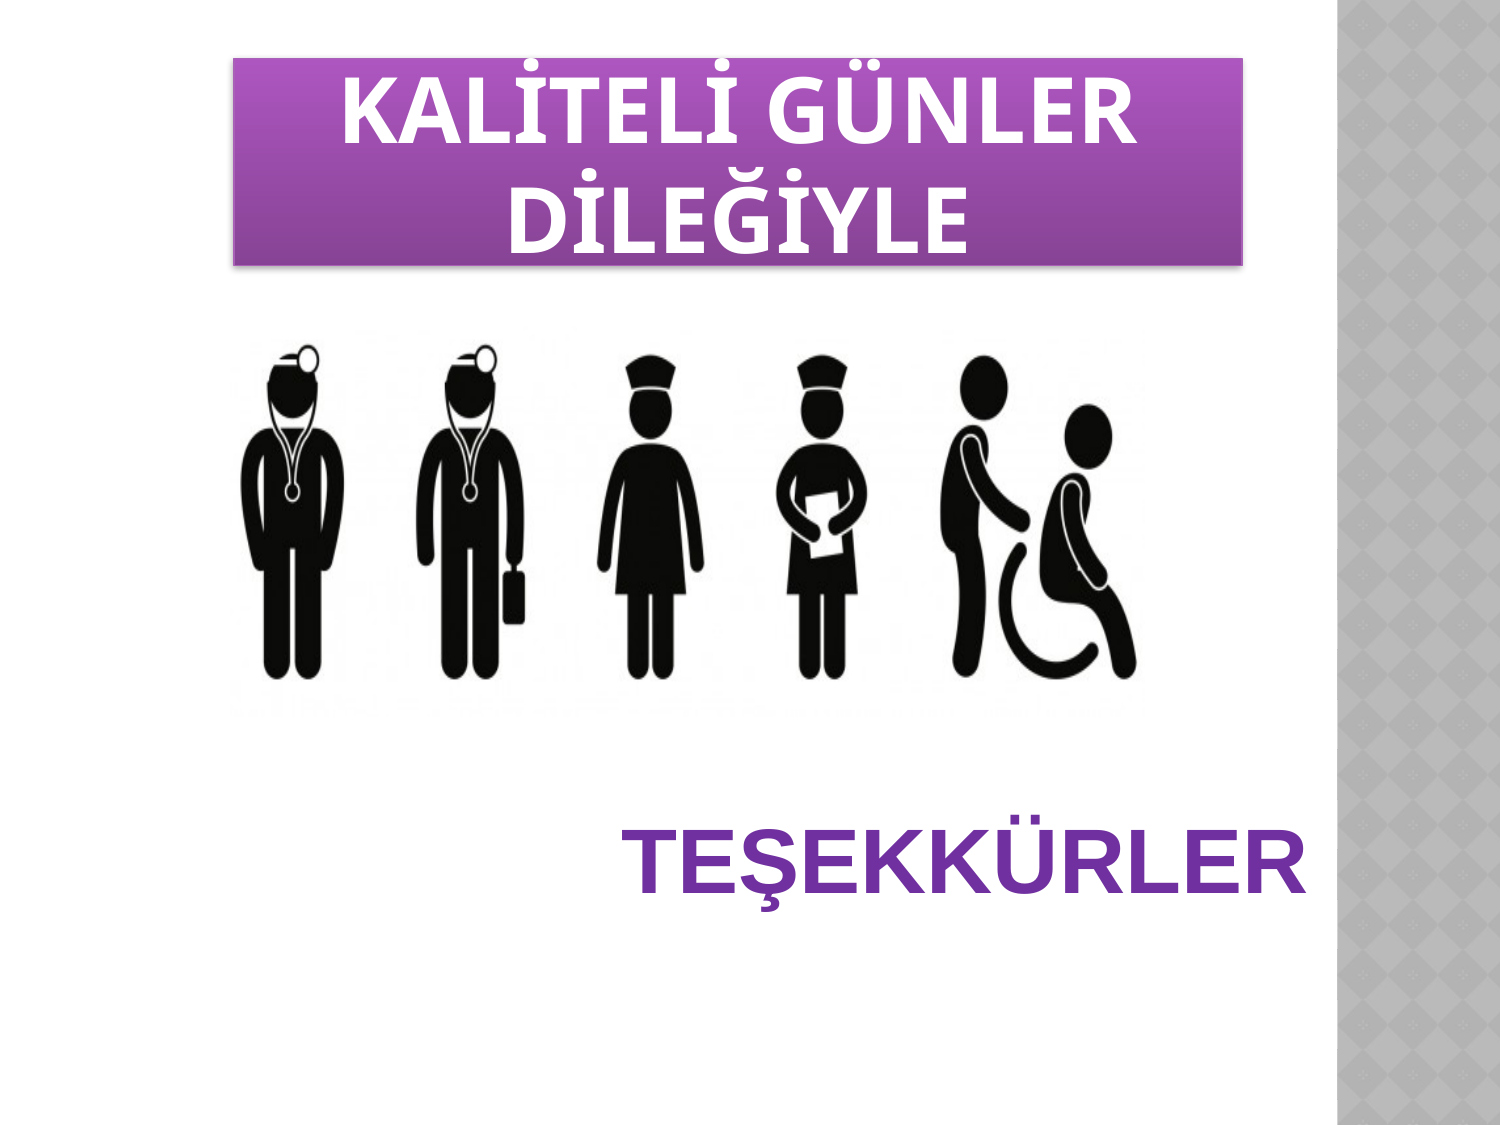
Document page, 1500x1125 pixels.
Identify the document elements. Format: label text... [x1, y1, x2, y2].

picture [229, 325, 1145, 717]
text_box TEŞEKKÜRLER [503, 763, 1427, 951]
text_box KALİTELİ GÜNLER DİLEĞİYLE [233, 58, 1243, 266]
